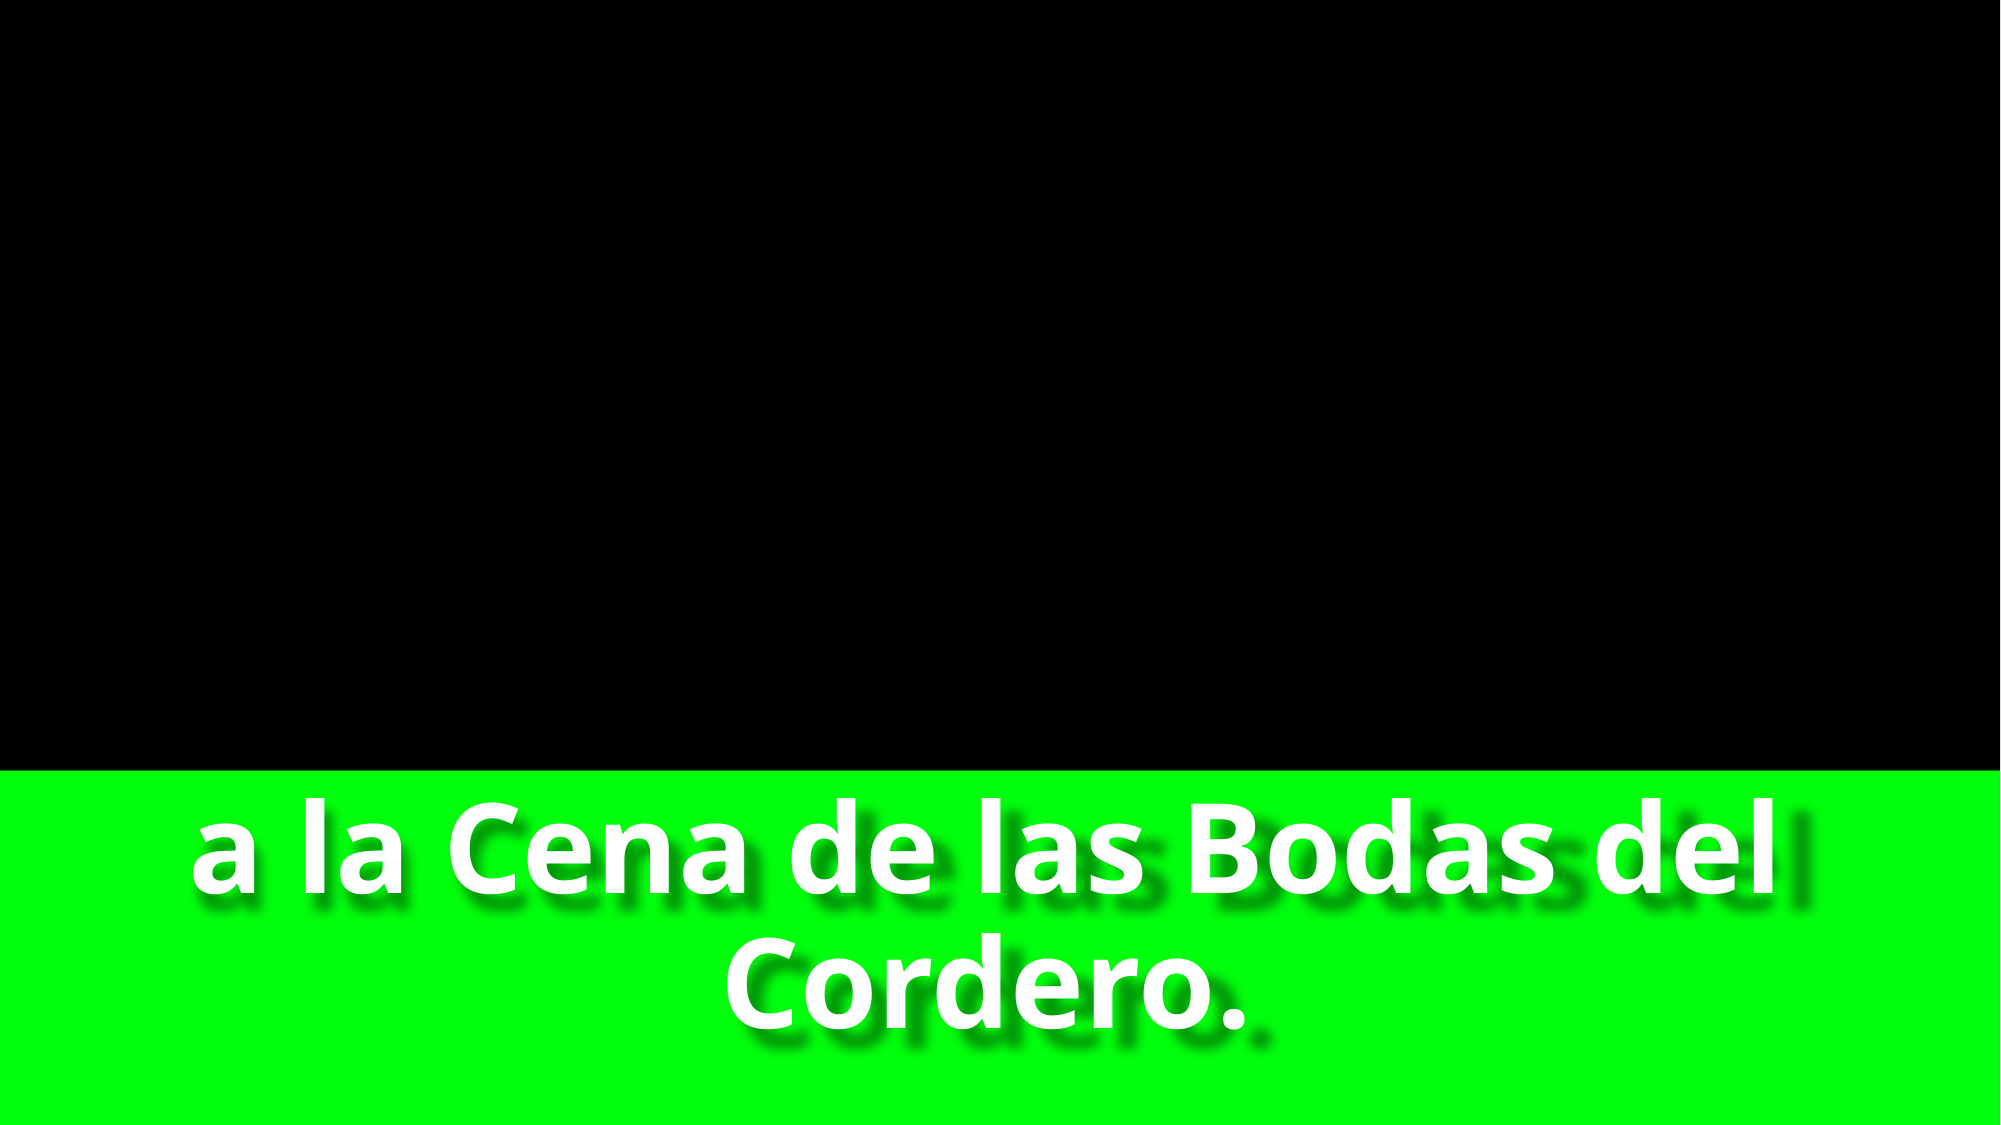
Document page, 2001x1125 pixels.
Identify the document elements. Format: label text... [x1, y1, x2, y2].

picture [0, 0, 2001, 1125]
title a la Cena de las Bodas del Cordero. [52, 811, 1921, 1029]
